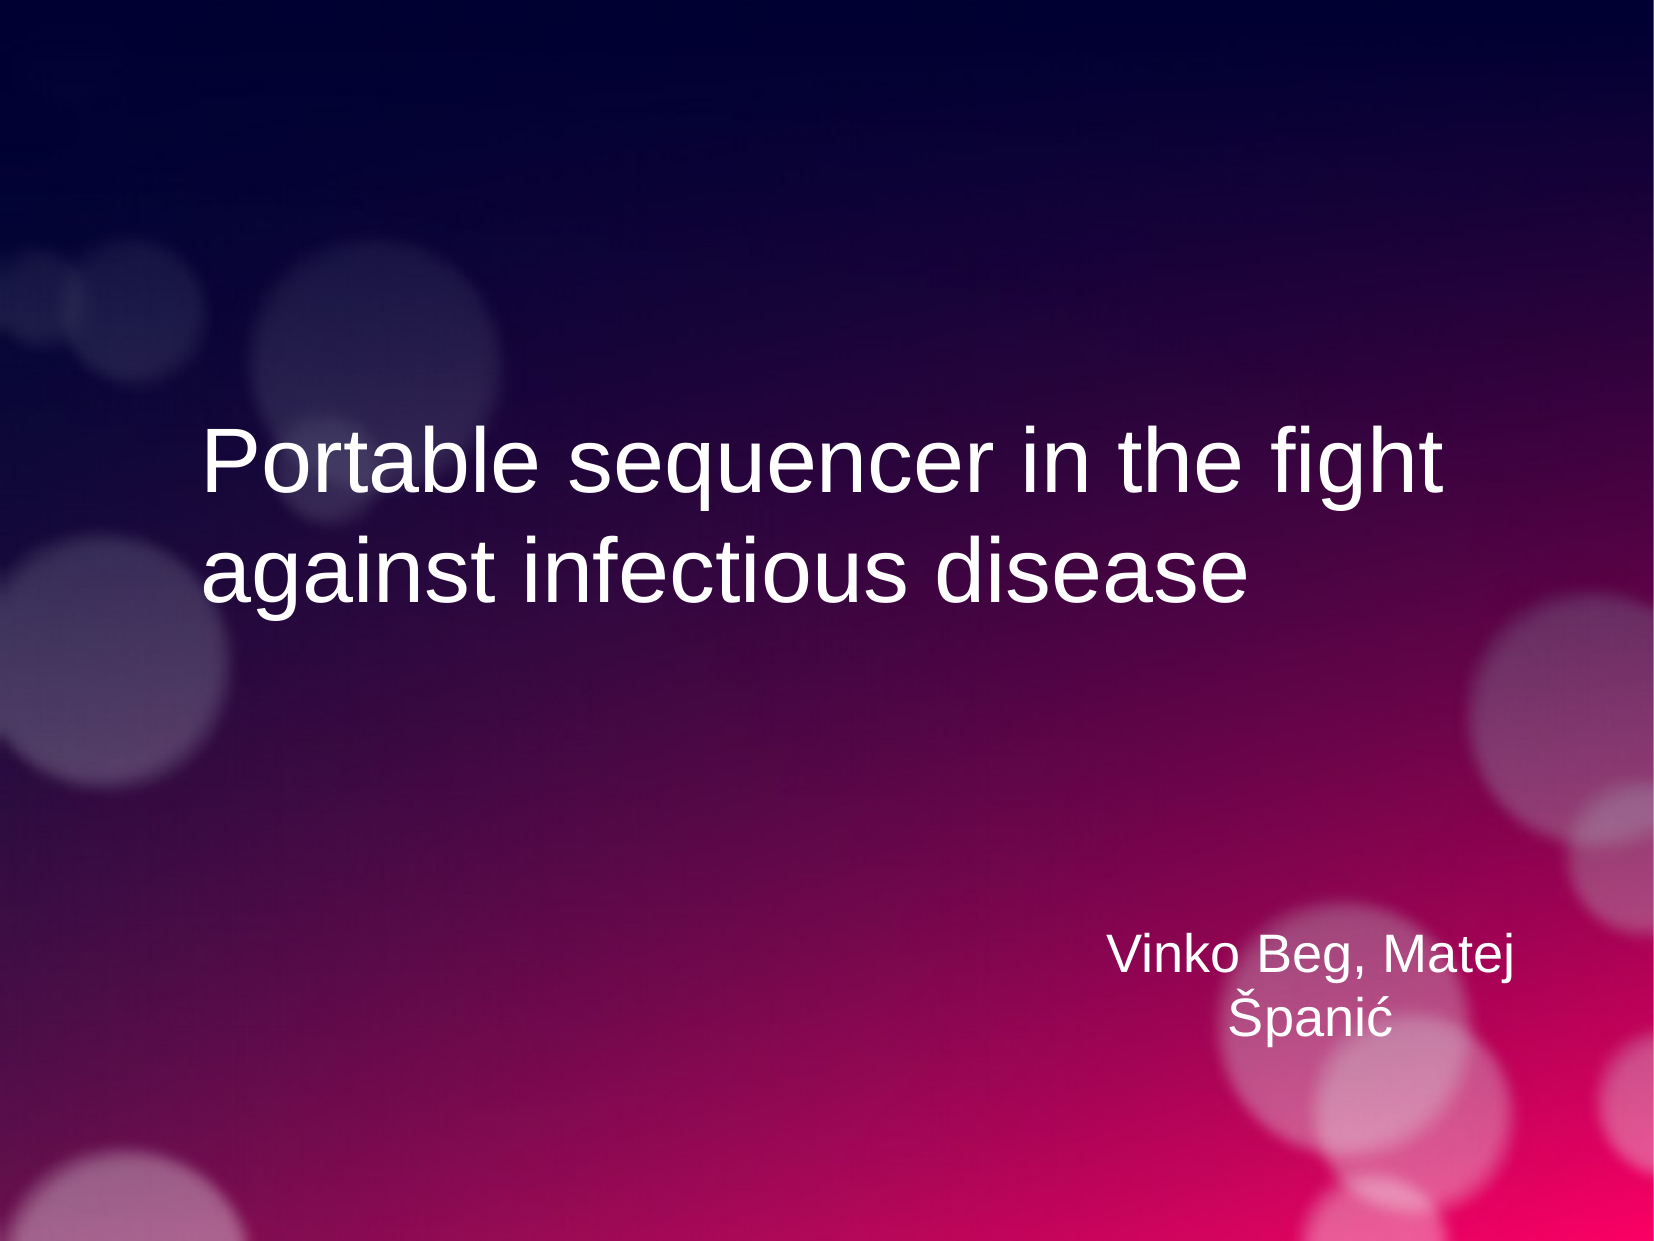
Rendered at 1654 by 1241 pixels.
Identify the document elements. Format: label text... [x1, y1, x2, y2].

picture [0, 0, 1654, 1241]
text_box Portable sequencer in the fight against infectious disease [200, 407, 1654, 614]
text_box Vinko Beg, Matej Španić [1051, 922, 1571, 1044]
